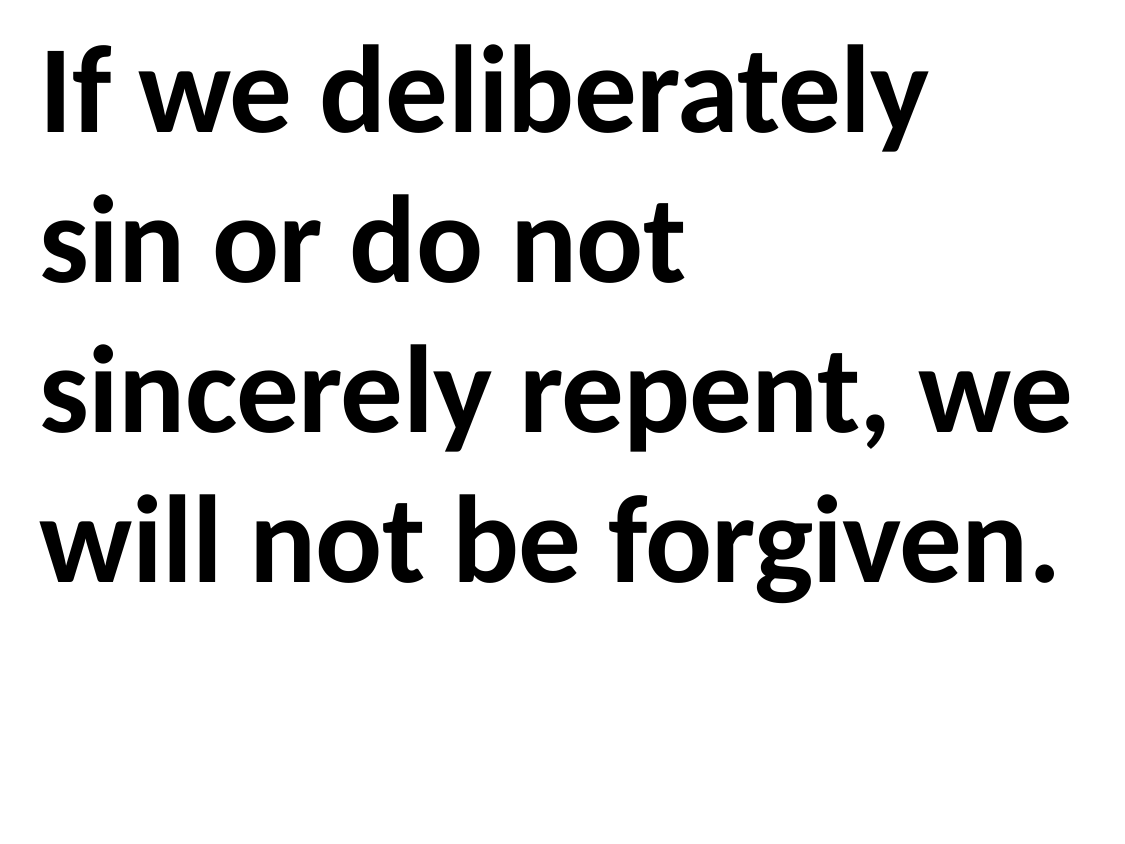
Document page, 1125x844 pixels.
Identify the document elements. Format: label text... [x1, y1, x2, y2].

text_box If we deliberately sin or do not sincerely repent, we will not be forgiven. [24, 0, 1113, 615]
